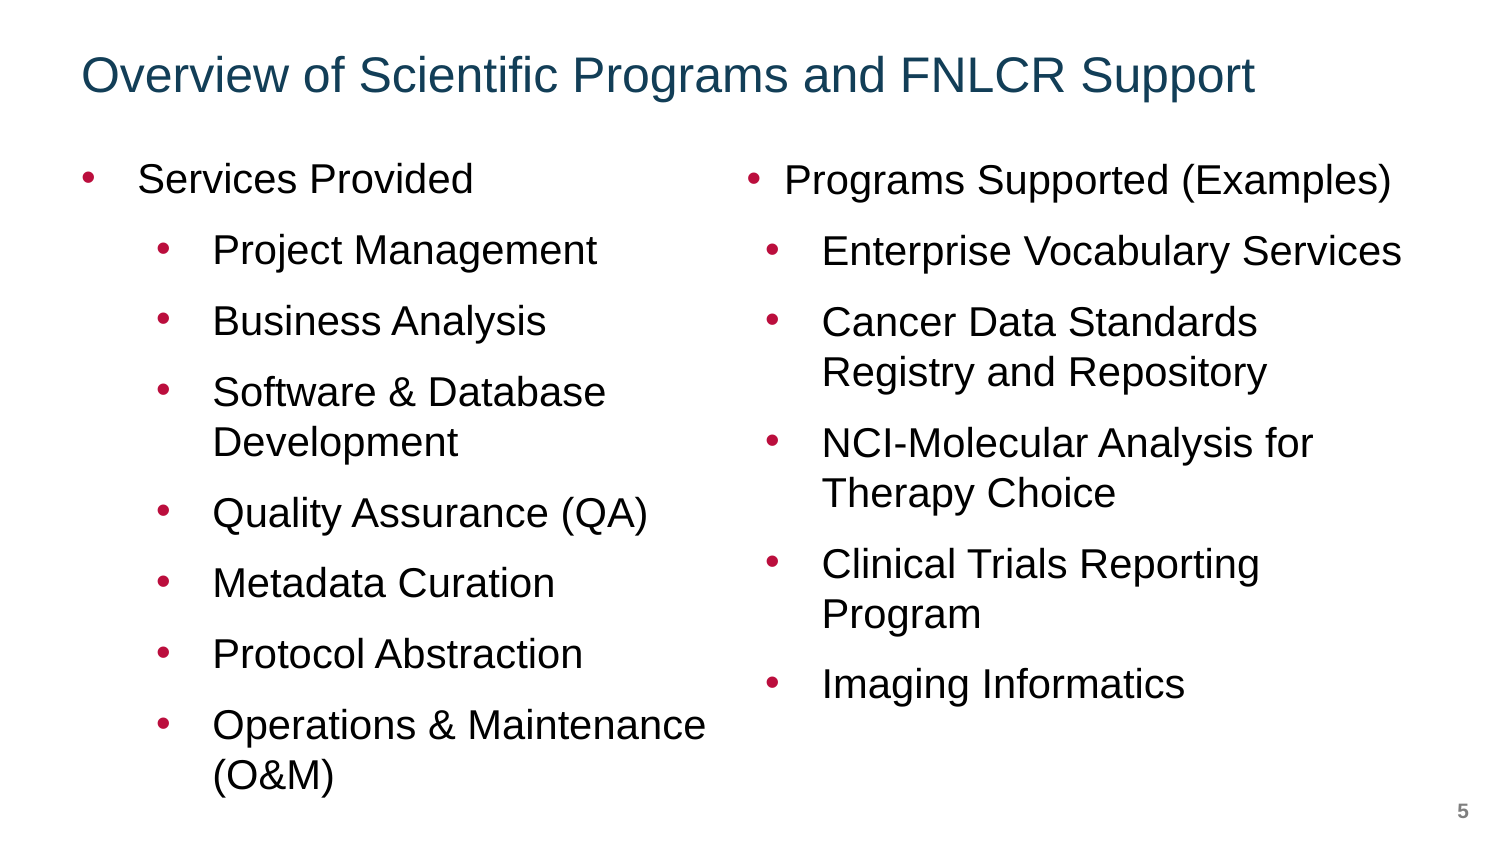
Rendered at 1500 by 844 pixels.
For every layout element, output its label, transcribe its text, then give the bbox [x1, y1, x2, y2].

list Programs Supported (Examples) Enterprise Vocabulary Services Cancer Data Standards Registry and Repository NCI-Molecular Analysis for Therapy Choice Clinical Trials Reporting Program Imaging Informatics [746, 152, 1421, 744]
list Services Provided Project Management Business Analysis Software & Database Development Quality Assurance (QA) Metadata Curation Protocol Abstraction Operations & Maintenance (O&M) [81, 151, 721, 743]
title Overview of Scientific Programs and FNLCR Support [81, 51, 1421, 104]
